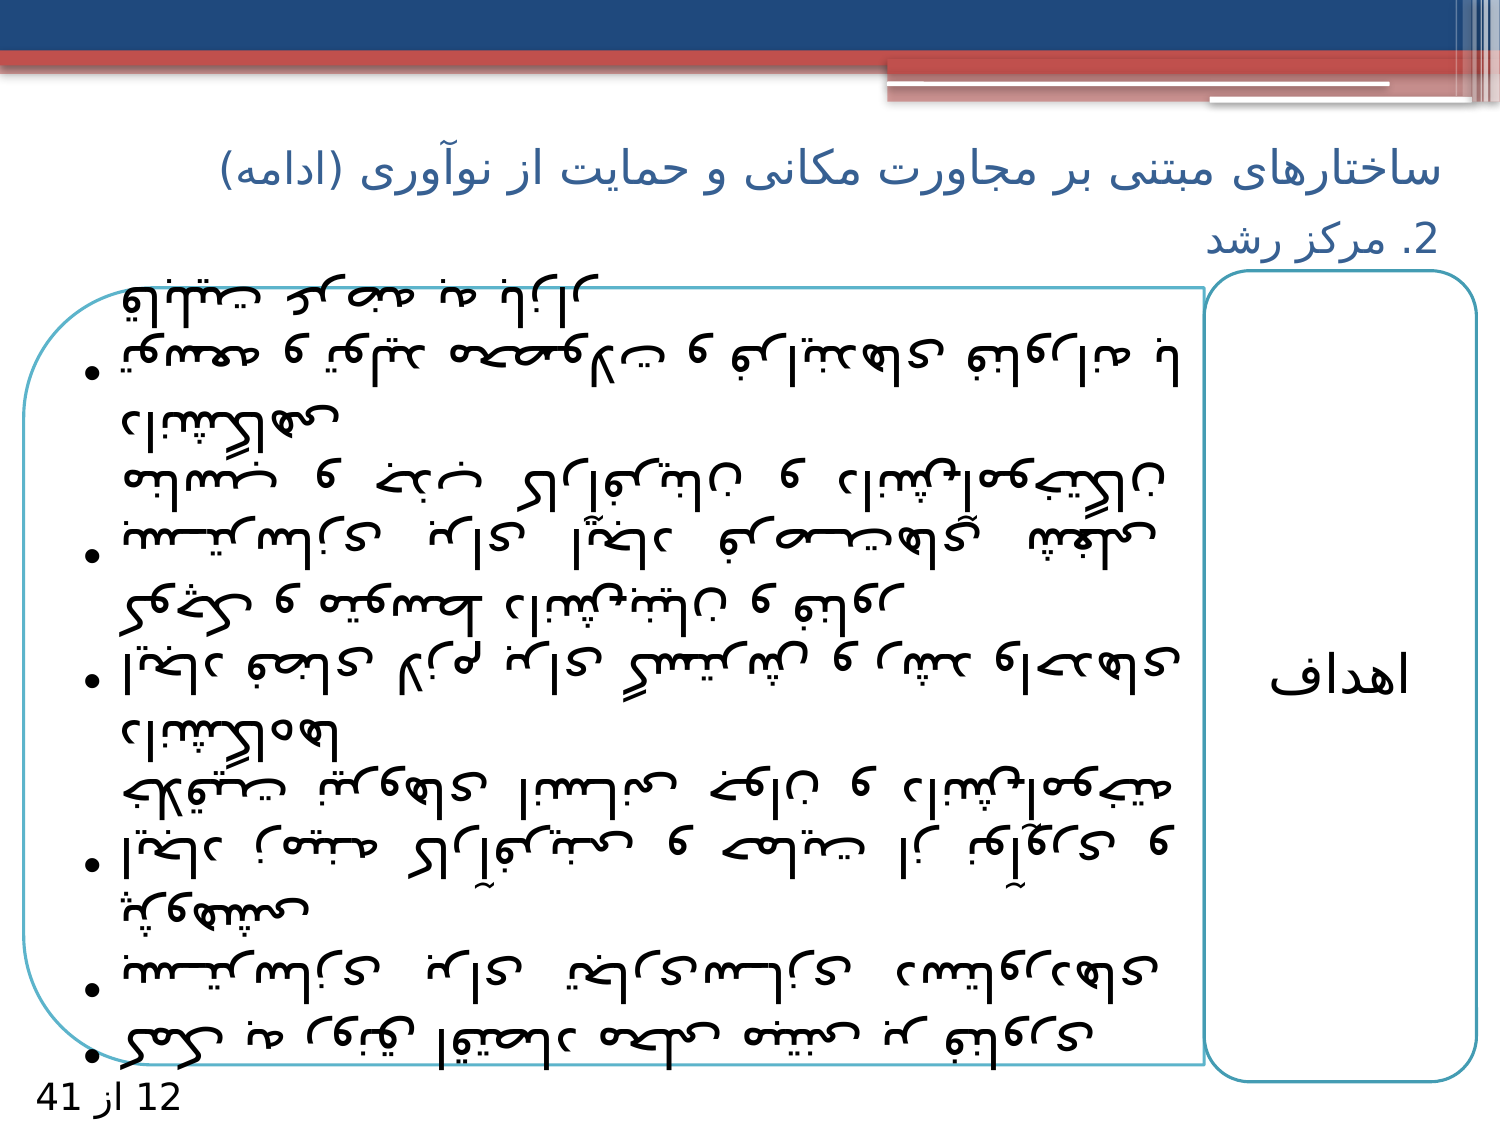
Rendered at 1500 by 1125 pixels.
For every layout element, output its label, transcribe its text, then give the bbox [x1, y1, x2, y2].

text_box 2. مرکز رشد [1175, 184, 1471, 267]
title ساختارهای مبتنی بر مجاورت مکانی و حمایت از نوآوری (ادامه) [29, 113, 1459, 217]
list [23, 270, 1477, 1083]
slide_number 12 از 41 [0, 1065, 219, 1125]
